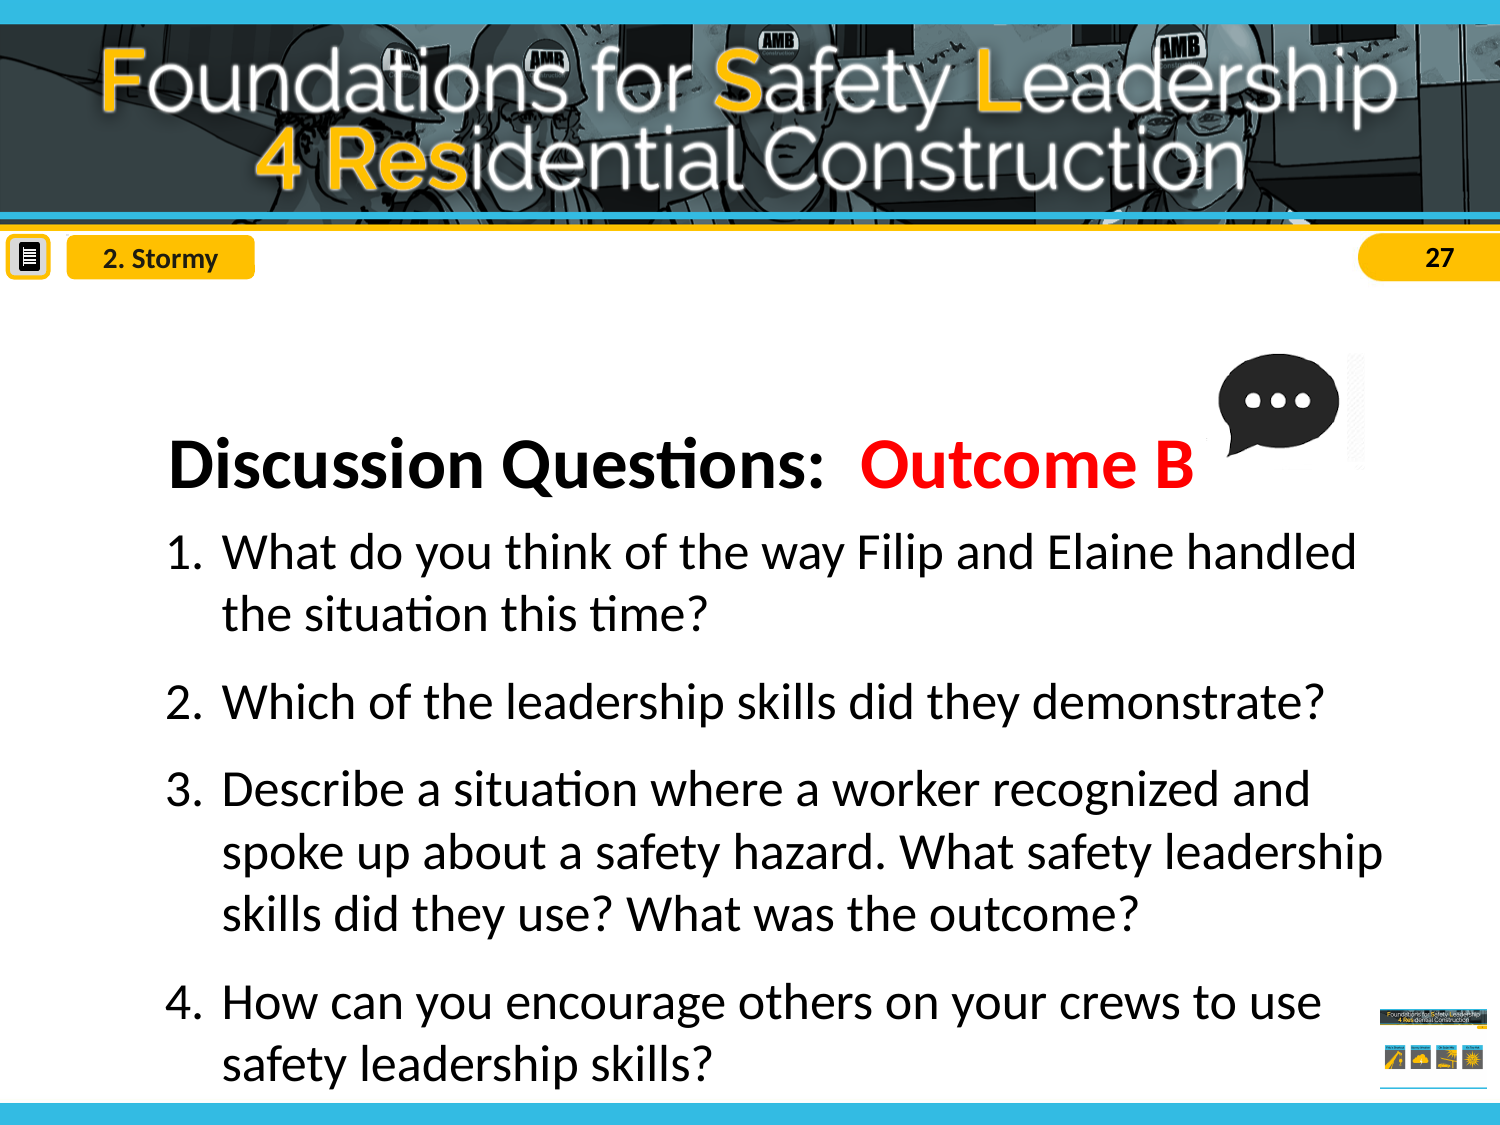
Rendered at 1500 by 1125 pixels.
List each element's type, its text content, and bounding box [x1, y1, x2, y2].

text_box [7, 234, 255, 280]
picture [0, 0, 1500, 1125]
text_box What do you think of the way Filip and Elaine handled the situation this time? Which of the leadership skills did they demonstrate? Describe a situation where a worker recognized and spoke up about a safety hazard. What safety leadership skills did they use? What was the outcome? How can you encourage others on your crews to use safety leadership skills? [150, 510, 1421, 1100]
text_box Discussion Questions: Outcome B [147, 417, 1362, 502]
